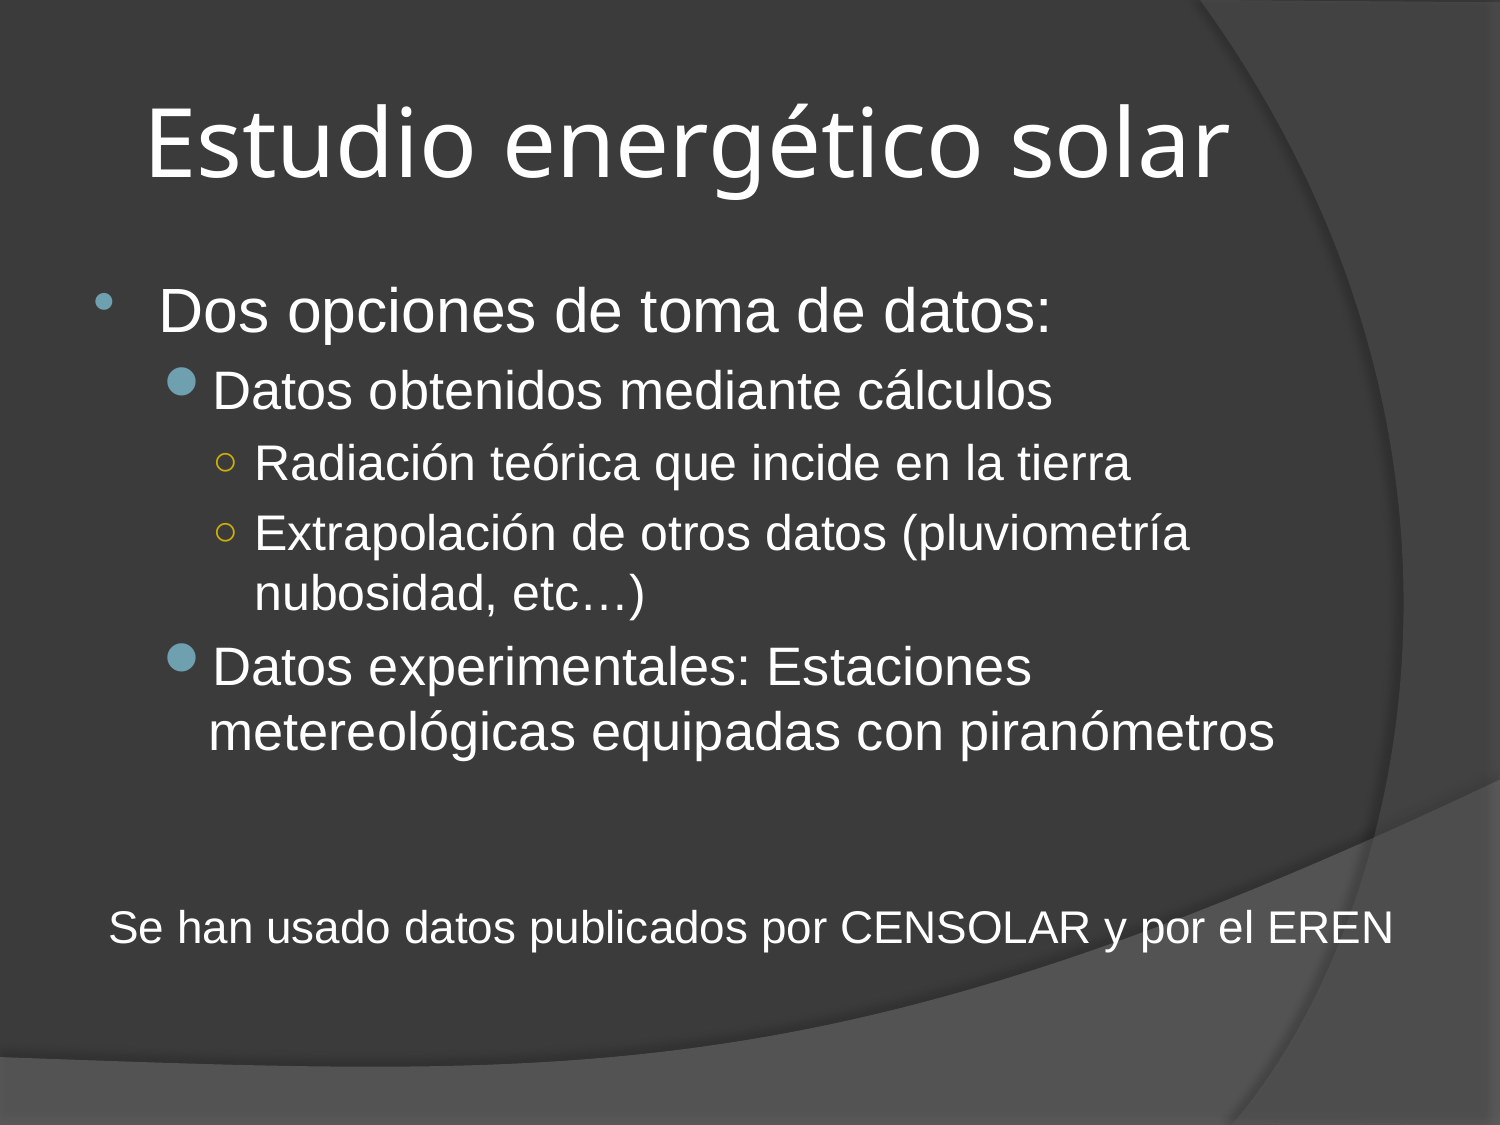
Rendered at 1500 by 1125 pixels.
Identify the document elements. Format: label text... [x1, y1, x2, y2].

text_box Se han usado datos publicados por CENSOLAR y por el EREN [93, 890, 1500, 961]
title Estudio energético solar [75, 45, 1300, 233]
list Dos opciones de toma de datos: Datos obtenidos mediante cálculos Radiación teórica que incide en la tierra Extrapolación de otros datos (pluviometría nubosidad, etc…) Datos experimentales: Estaciones metereológicas equipadas con piranómetros [75, 262, 1300, 797]
